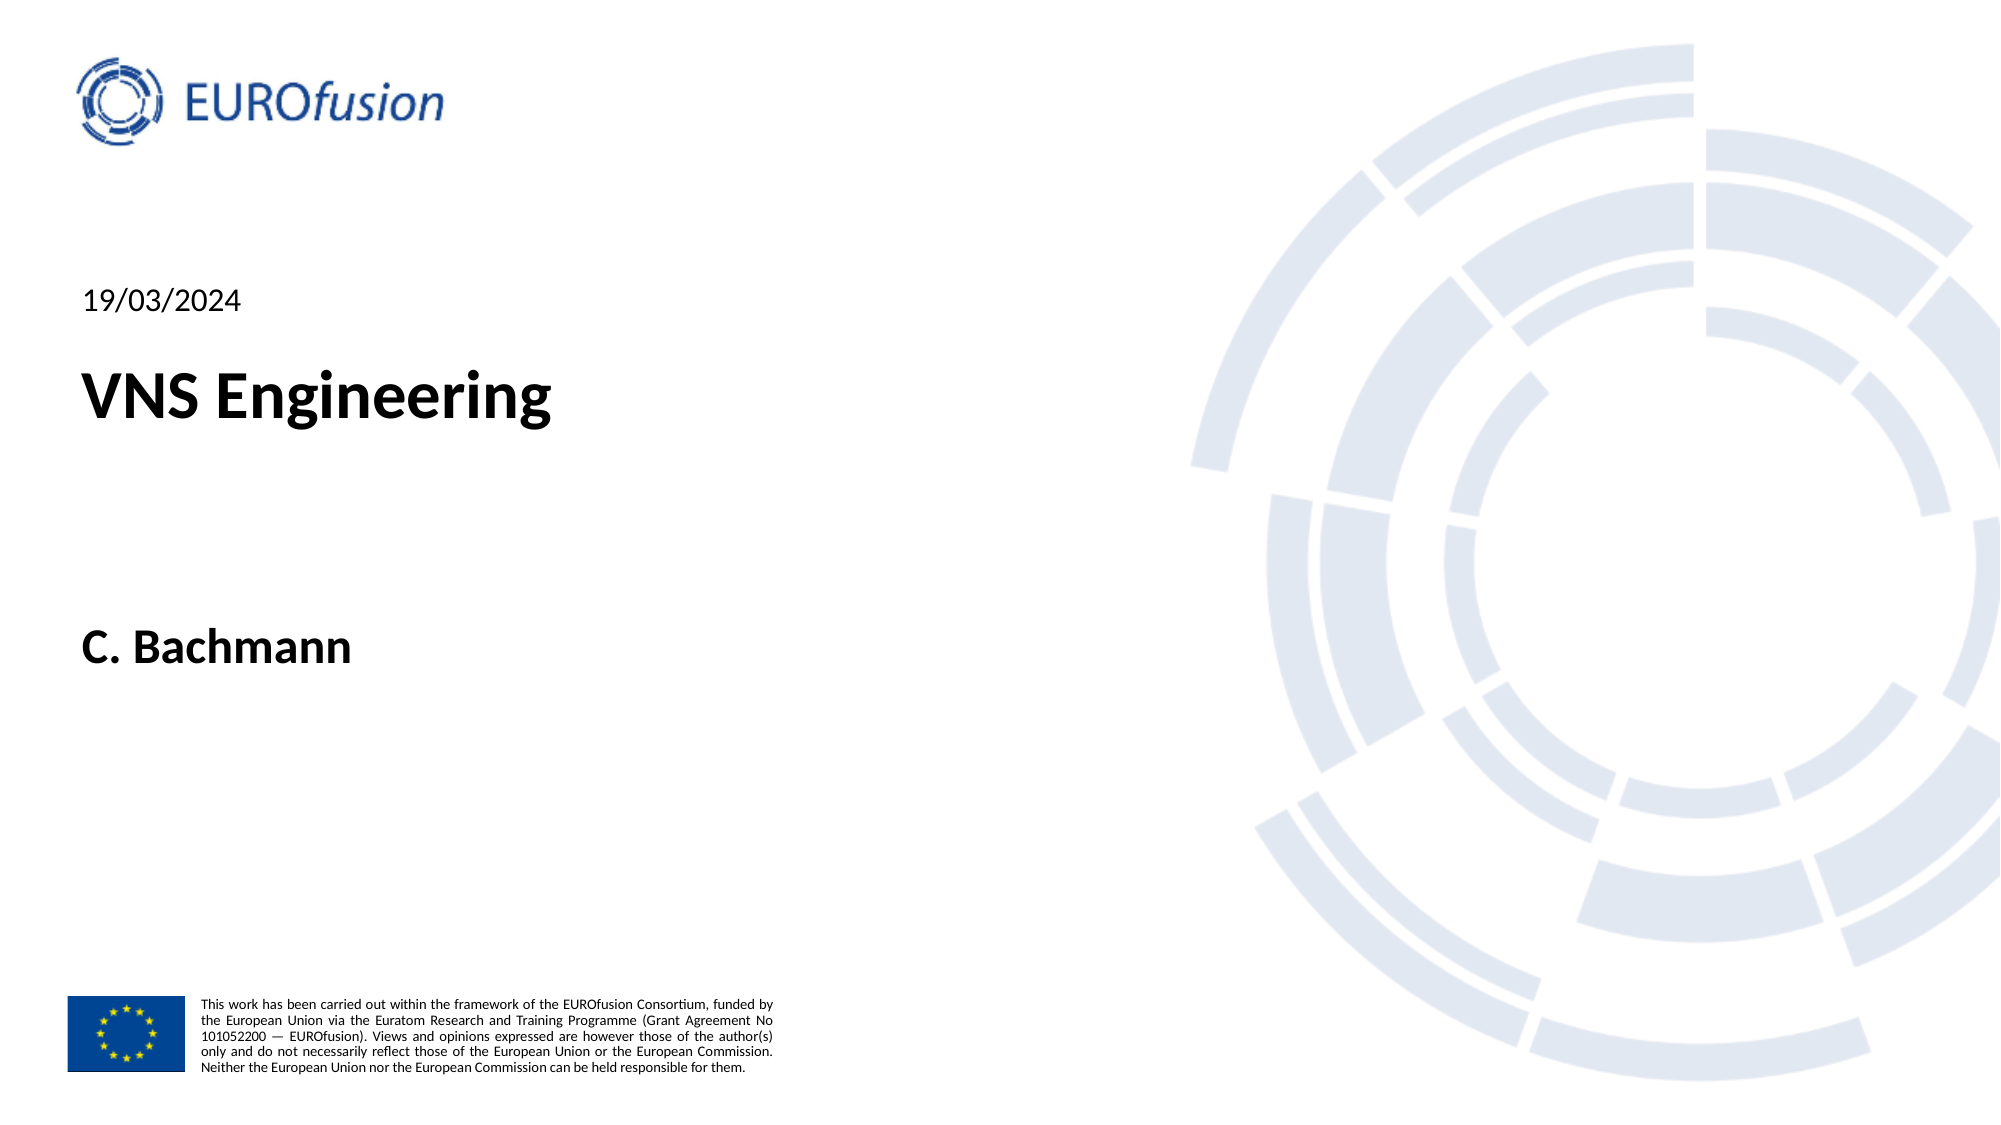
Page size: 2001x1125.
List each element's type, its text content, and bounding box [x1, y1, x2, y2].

picture [1188, 41, 2000, 1084]
list 19/03/2024 [66, 270, 977, 327]
title VNS Engineering [66, 340, 1247, 442]
list C. Bachmann [66, 605, 1125, 681]
picture [72, 53, 451, 152]
